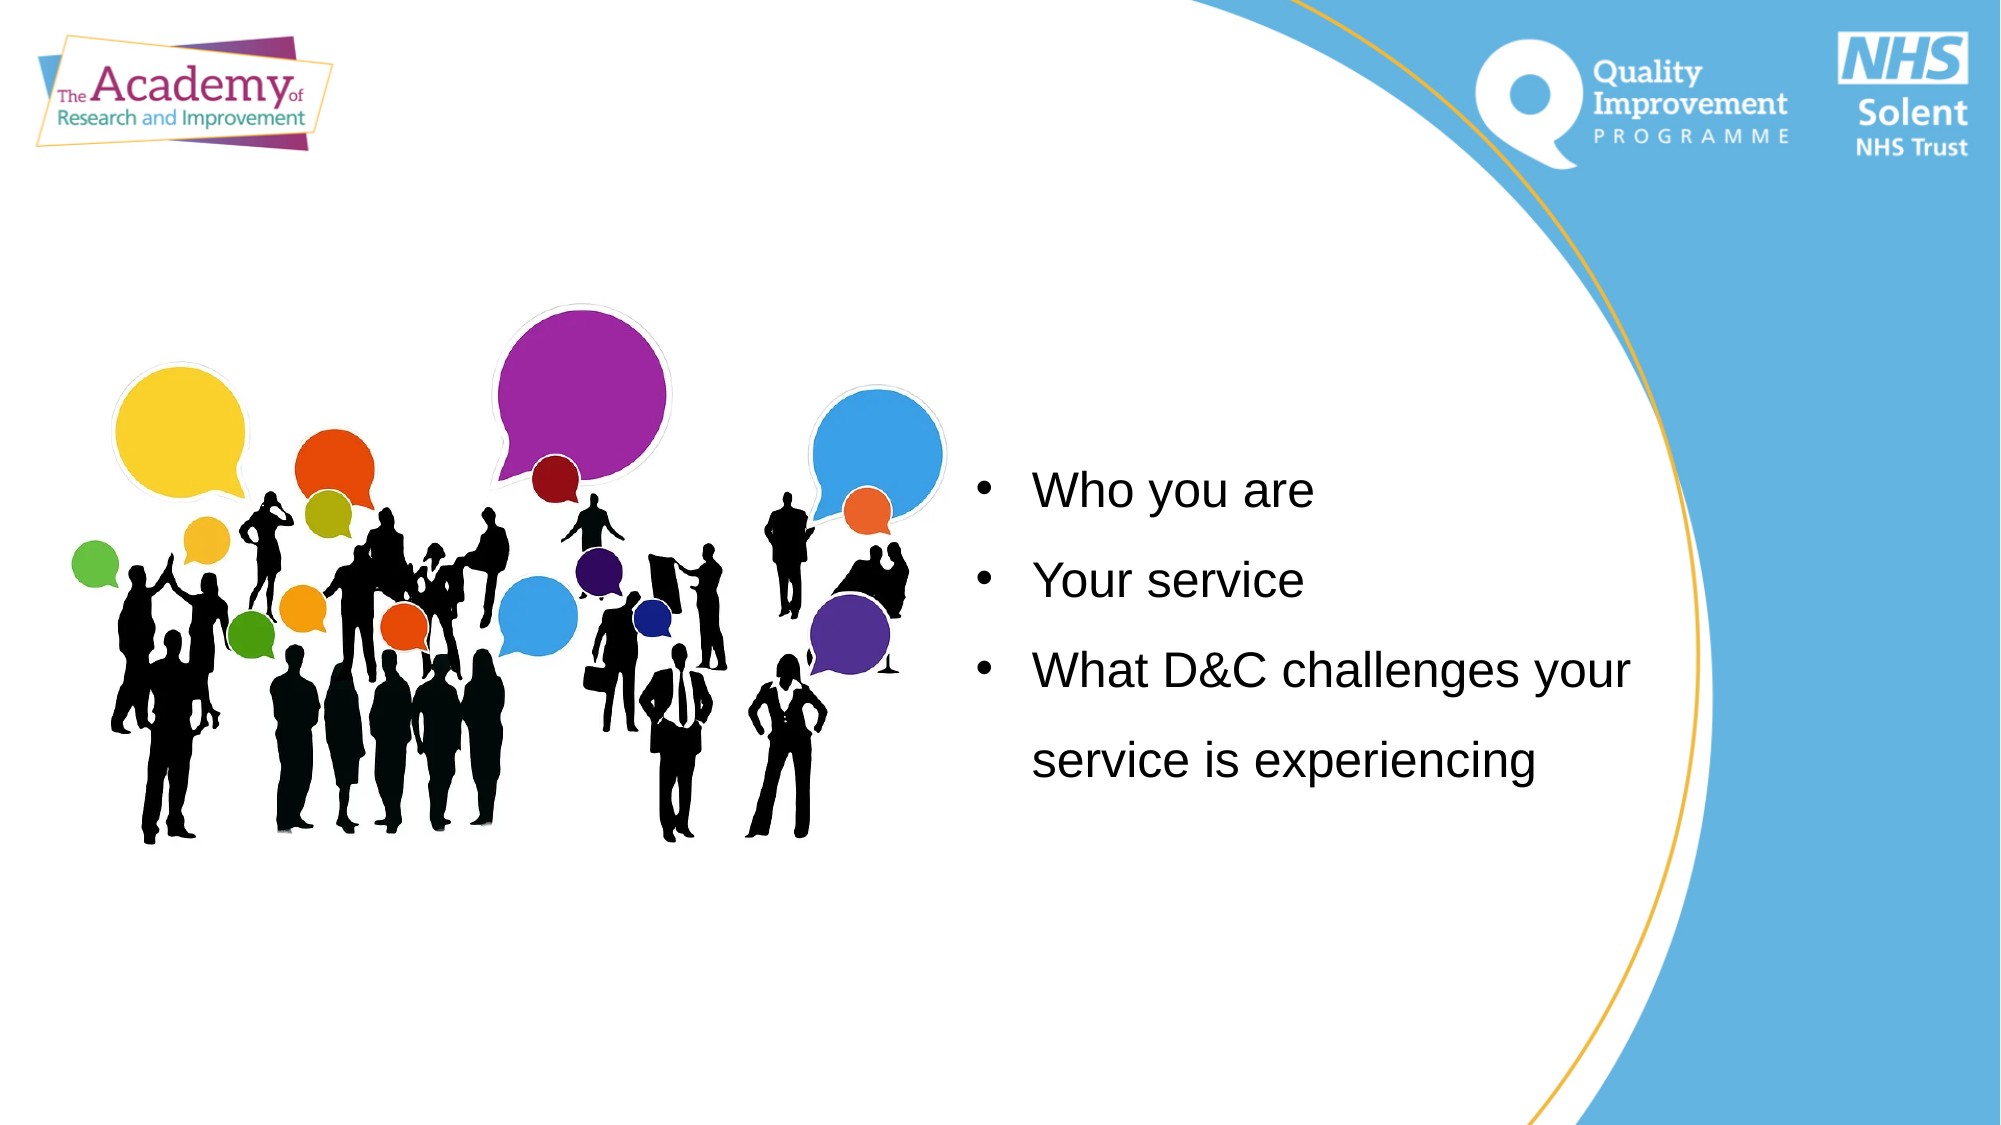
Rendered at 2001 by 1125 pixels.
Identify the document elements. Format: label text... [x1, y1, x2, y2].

text_box Who you are Your service What D&C challenges your service is experiencing [1000, 419, 1778, 795]
picture [0, 0, 2001, 1125]
